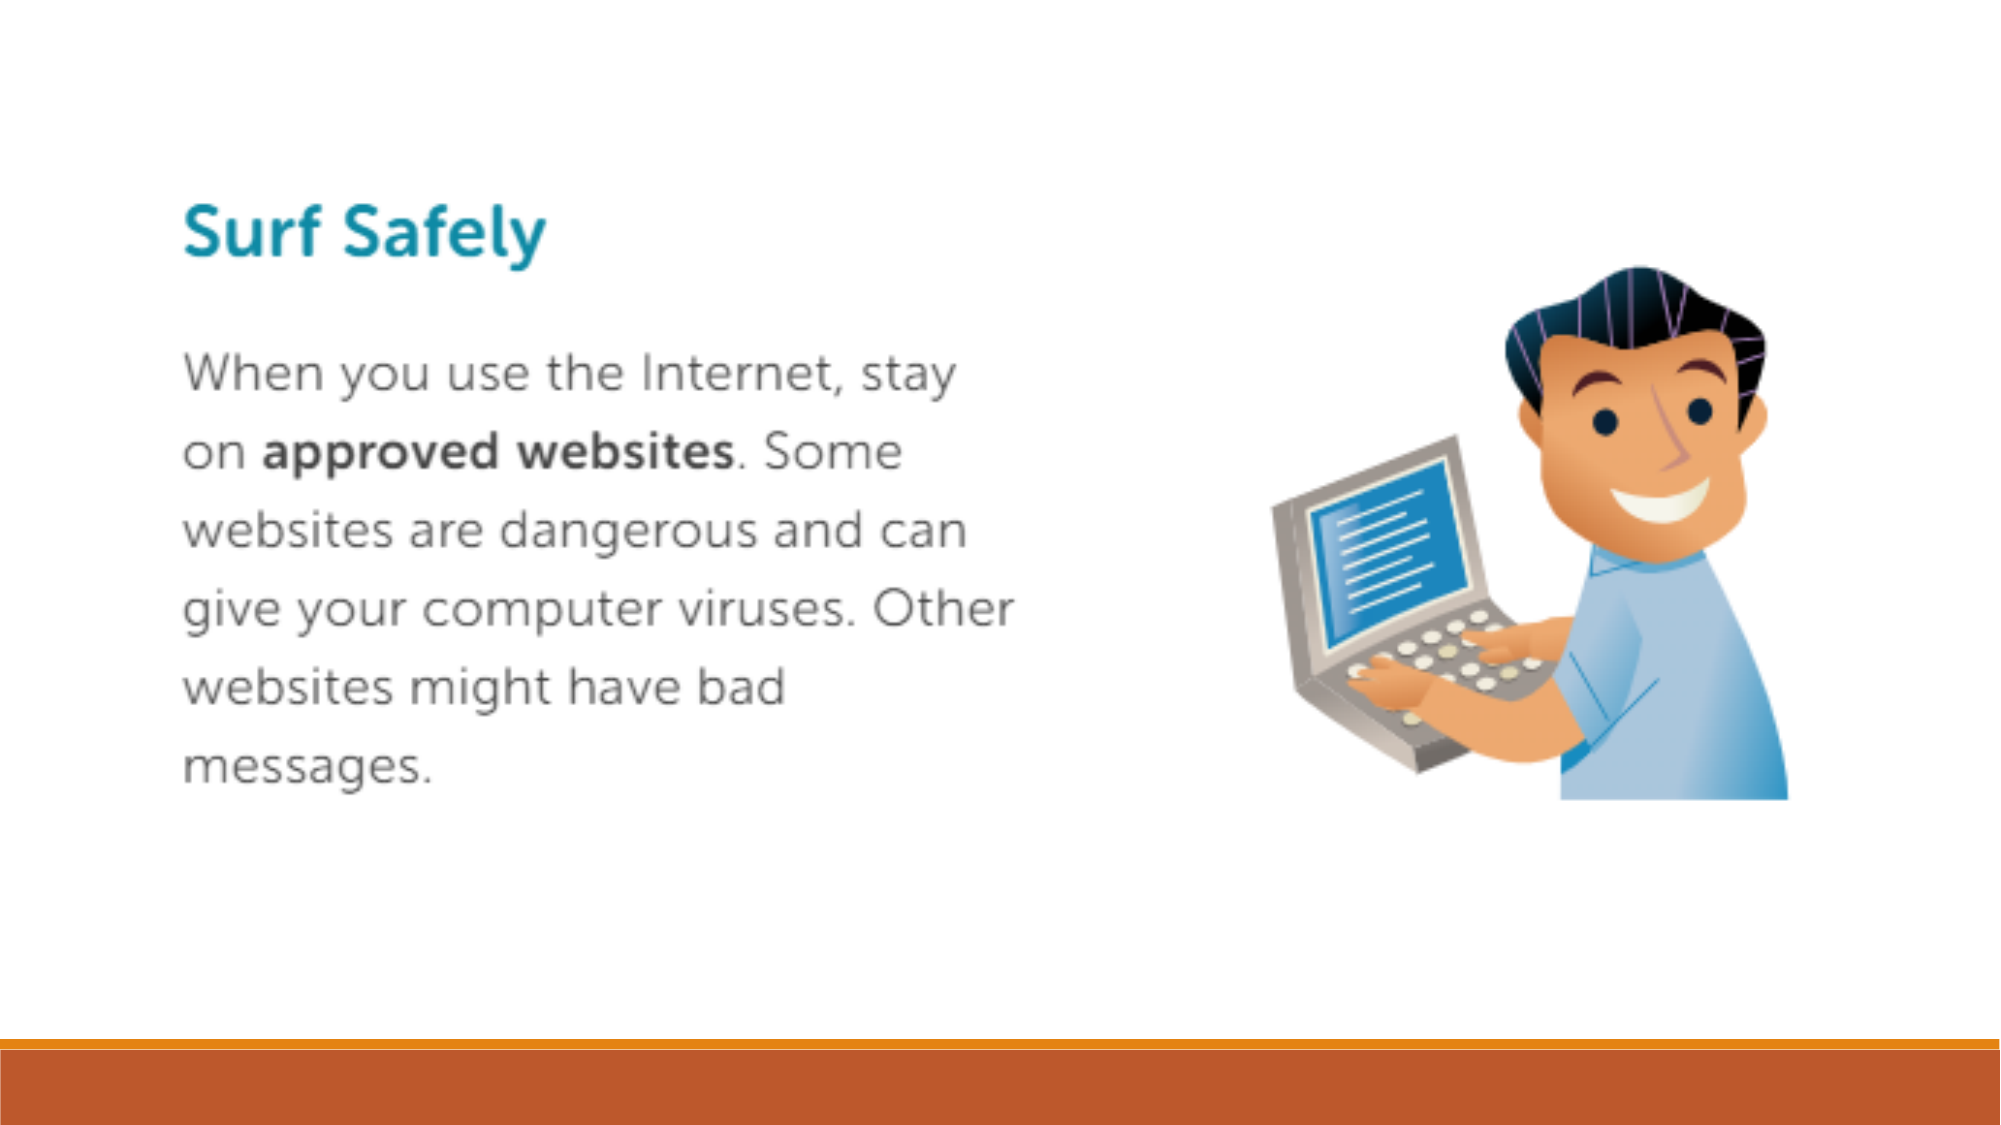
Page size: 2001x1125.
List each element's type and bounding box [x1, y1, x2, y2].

picture [148, 108, 2000, 852]
